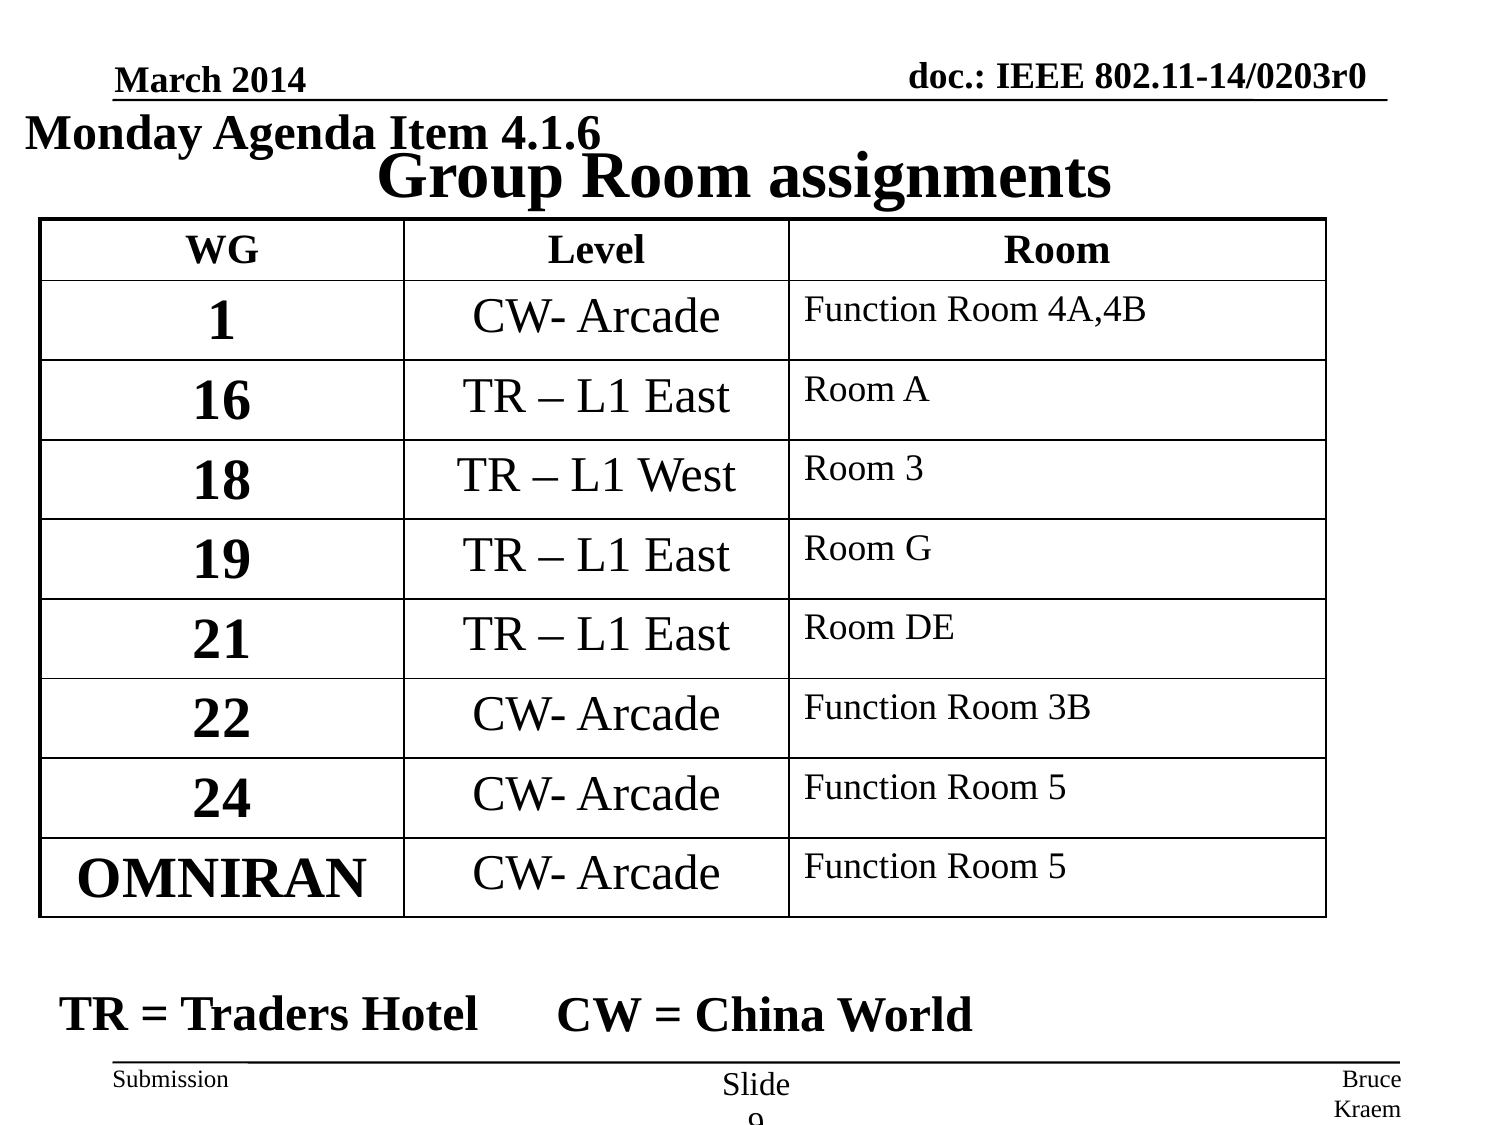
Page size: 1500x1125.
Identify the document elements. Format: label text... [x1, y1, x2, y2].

slide_number Slide 9 [721, 1062, 792, 1093]
table_cell TR – L1 East [405, 520, 788, 598]
table_cell 24 [42, 759, 403, 837]
table_header WG [42, 221, 403, 280]
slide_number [114, 54, 366, 92]
table_cell Room G [790, 520, 1325, 598]
table_cell Function Room 5 [790, 759, 1325, 837]
table_cell OMNIRAN [42, 839, 403, 916]
table_cell Room DE [790, 600, 1325, 678]
table_cell CW- Arcade [405, 839, 788, 916]
footer Bruce Kraemer, Marvell [1325, 1062, 1402, 1093]
table_cell 1 [42, 281, 403, 359]
table_cell 16 [42, 361, 403, 439]
table_cell 18 [42, 441, 403, 518]
table_header Level [405, 221, 788, 280]
title Group Room assignments [107, 129, 1383, 212]
table_cell CW- Arcade [405, 281, 788, 359]
table_cell Function Room 4A,4B [790, 281, 1325, 359]
table_cell Function Room 3B [790, 679, 1325, 757]
table_cell Room 3 [790, 441, 1325, 518]
table_cell TR – L1 East [405, 361, 788, 439]
table_cell CW- Arcade [405, 759, 788, 837]
text_box Monday Agenda Item 4.1.6 [10, 92, 629, 167]
text_box CW = China World [541, 974, 988, 1049]
table_cell 21 [42, 600, 403, 678]
table_cell TR – L1 East [405, 600, 788, 678]
table_cell Function Room 5 [790, 839, 1325, 916]
table_cell 19 [42, 520, 403, 598]
text_box TR = Traders Hotel [44, 973, 494, 1049]
table_header Room [790, 221, 1325, 280]
table_cell CW- Arcade [405, 679, 788, 757]
table_cell Room A [790, 361, 1325, 439]
table_cell 22 [42, 679, 403, 757]
table_cell TR – L1 West [405, 441, 788, 518]
